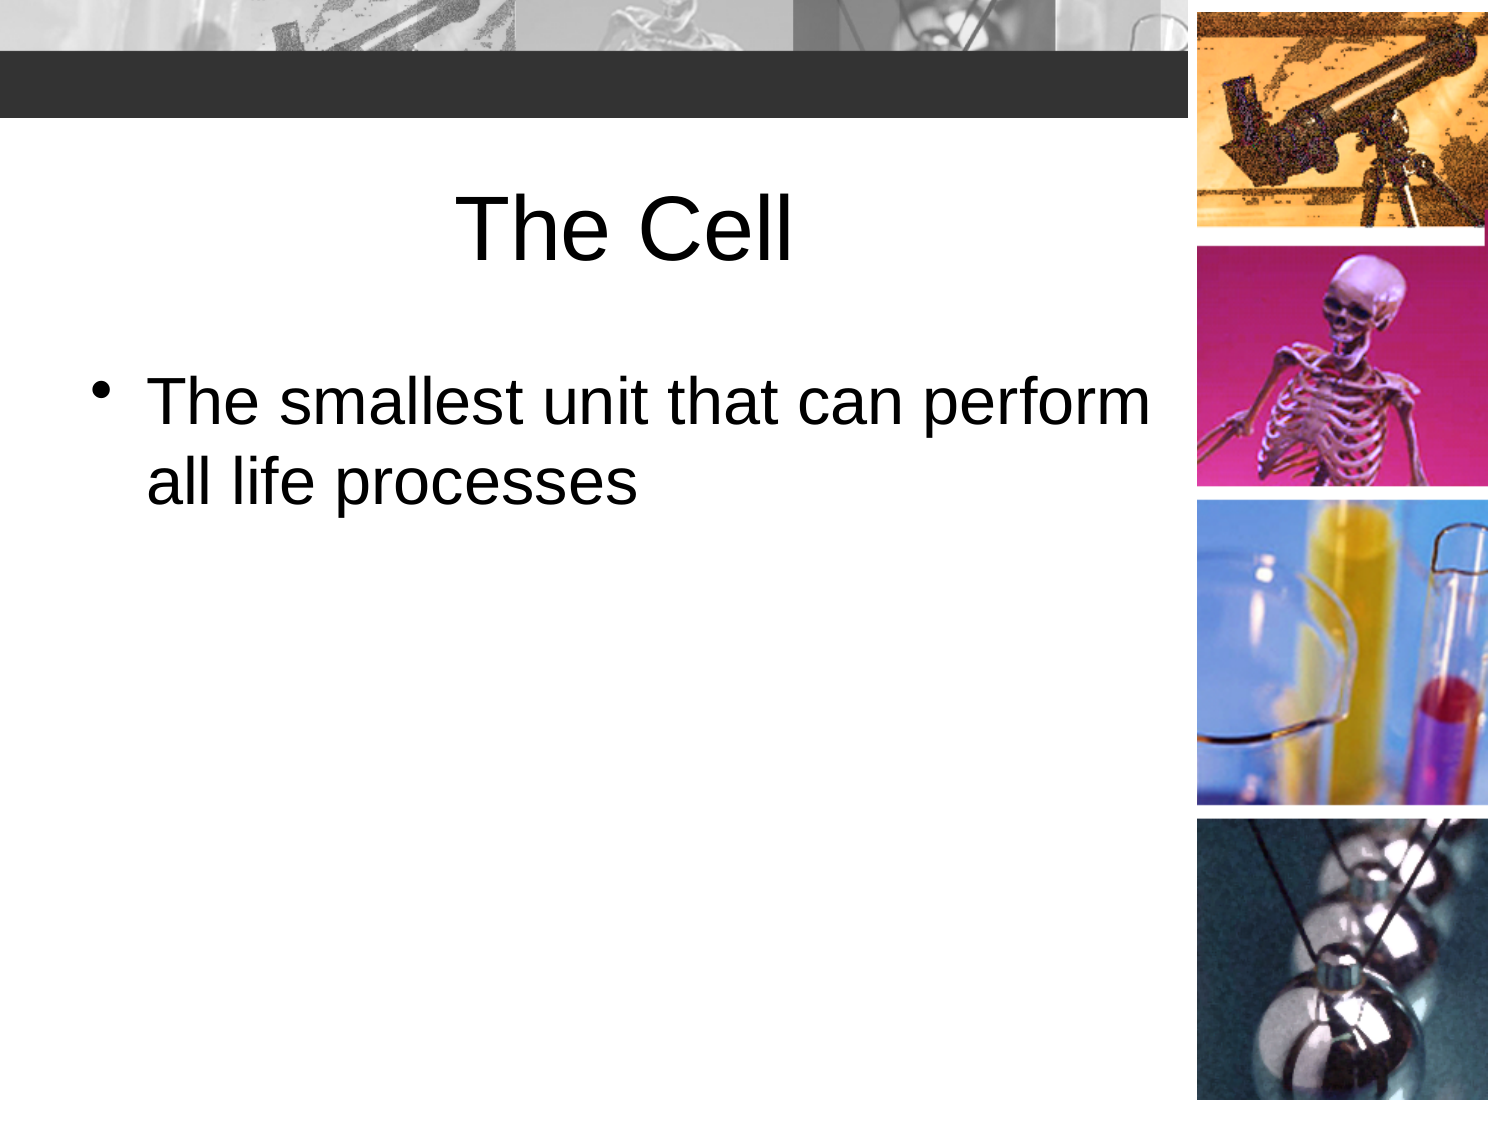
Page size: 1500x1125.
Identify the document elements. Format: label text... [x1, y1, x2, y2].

list The smallest unit that can perform all life processes [74, 349, 1176, 1006]
title The Cell [74, 146, 1176, 301]
picture [1197, 12, 1488, 1100]
